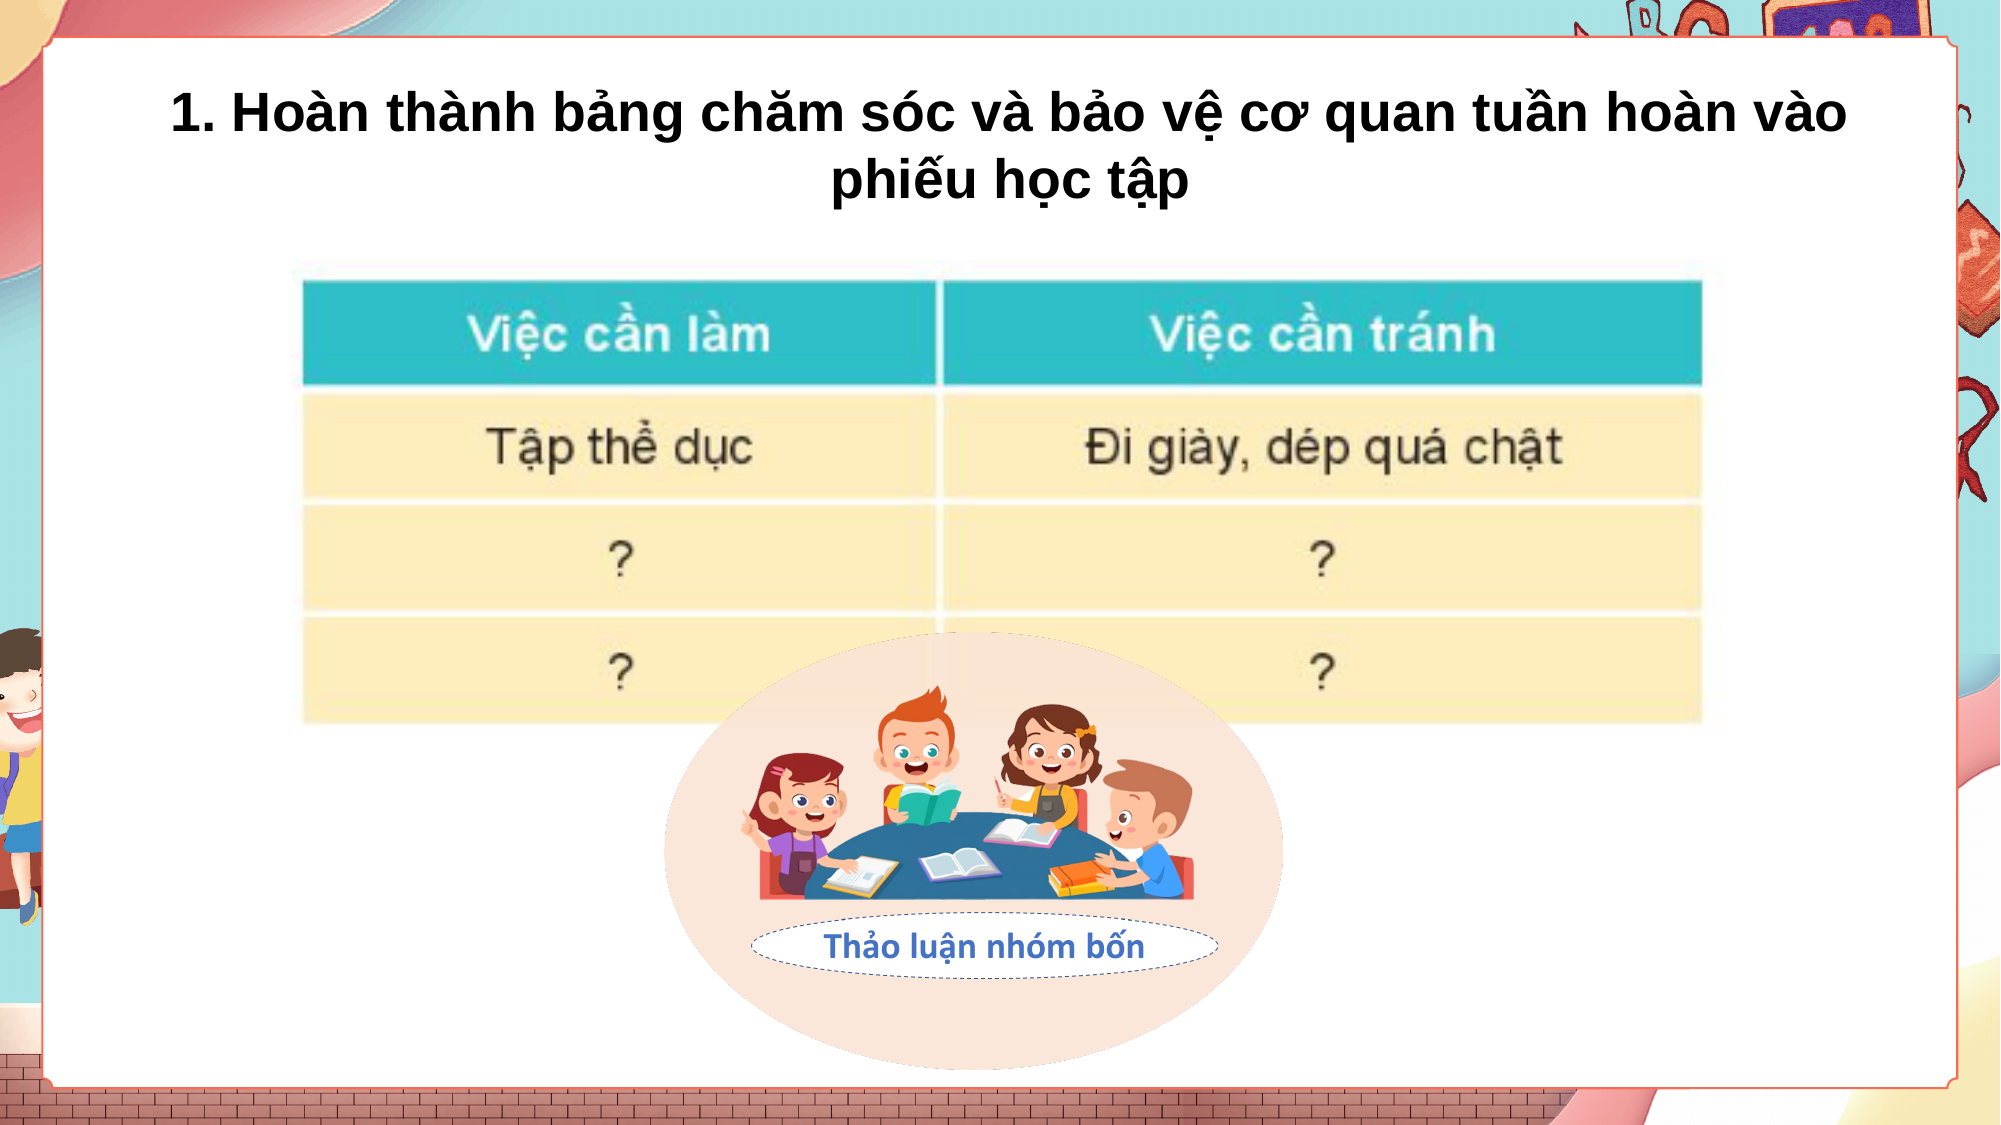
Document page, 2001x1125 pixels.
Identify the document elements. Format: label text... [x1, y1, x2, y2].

text_box 1. Hoàn thành bảng chăm sóc và bảo vệ cơ quan tuần hoàn vào phiếu học tập [87, 69, 1935, 217]
picture [0, 0, 2000, 1125]
